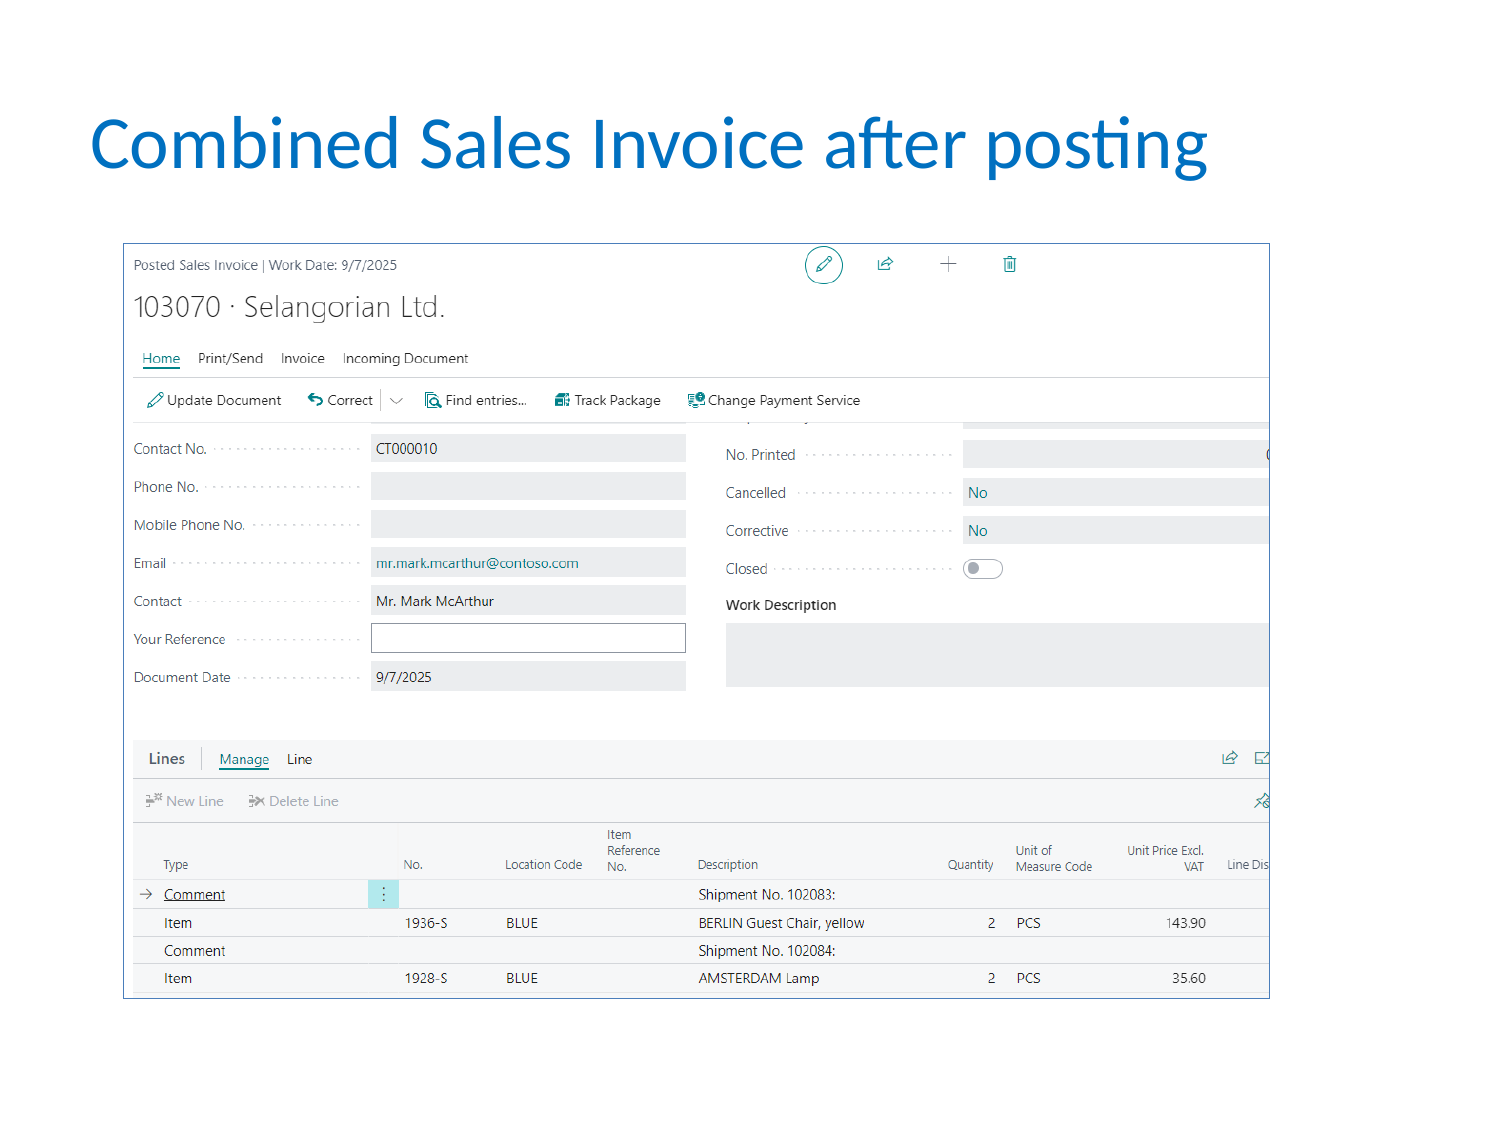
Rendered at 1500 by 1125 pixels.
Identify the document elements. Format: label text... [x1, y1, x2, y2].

title Combined Sales Invoice after posting [75, 45, 1425, 233]
picture [123, 243, 1270, 1000]
